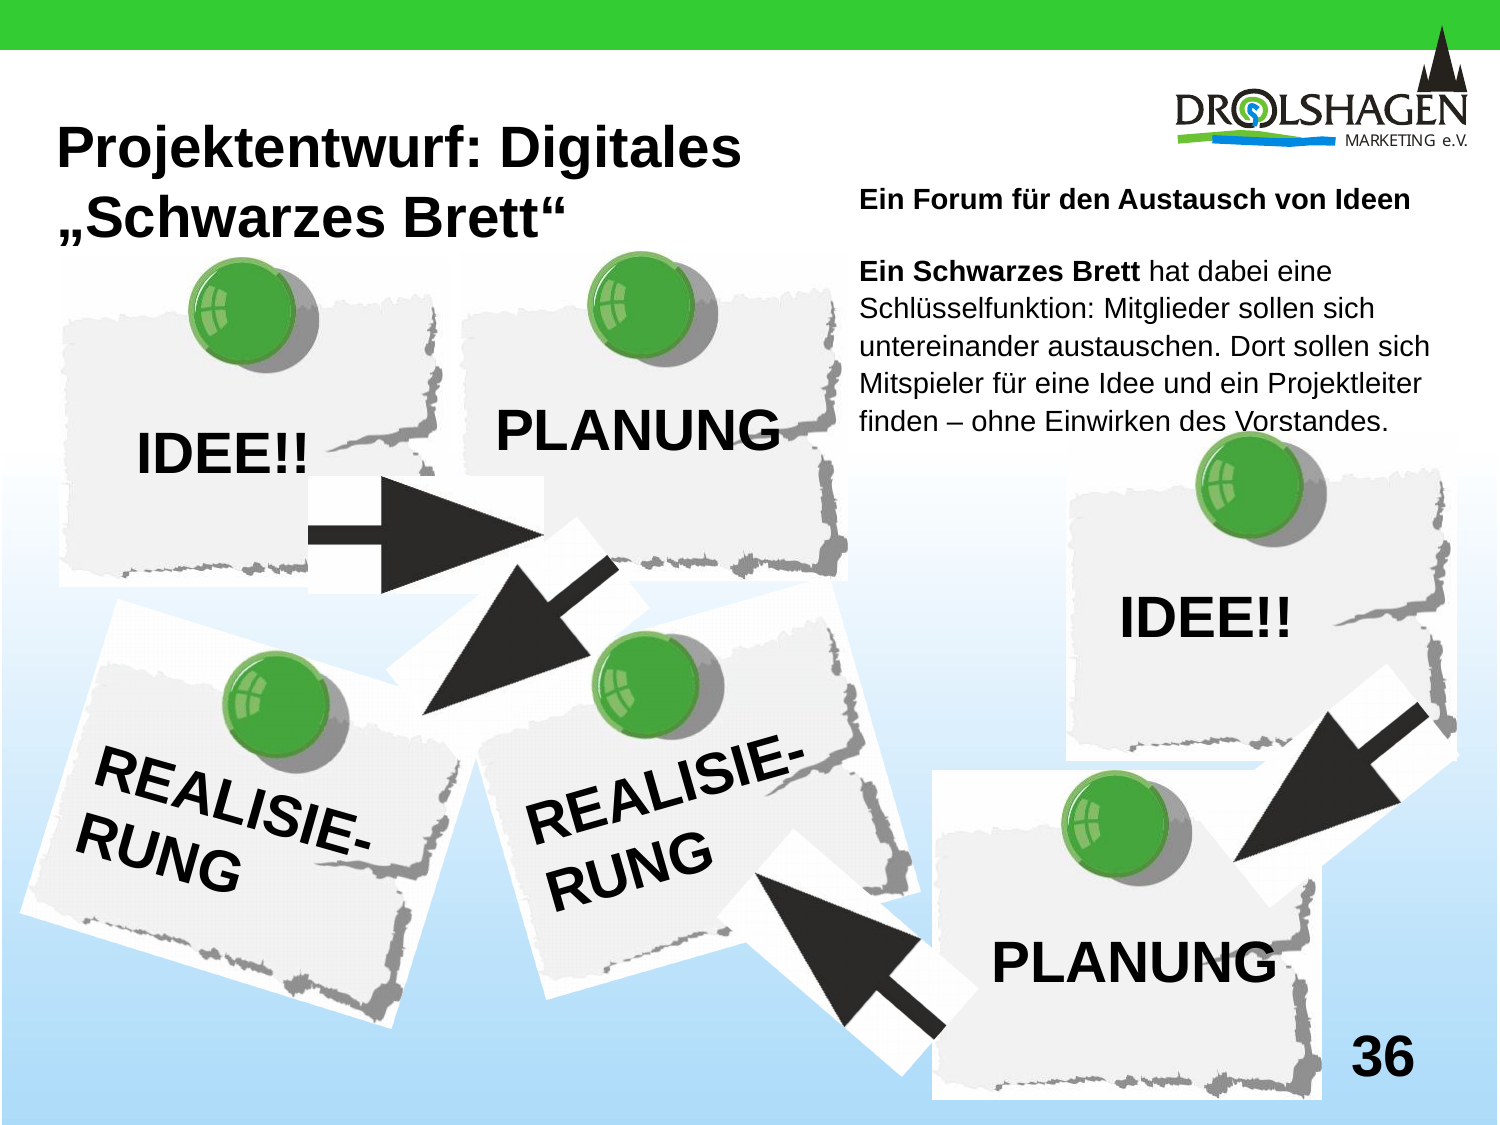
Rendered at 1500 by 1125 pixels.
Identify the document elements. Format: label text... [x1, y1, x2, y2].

text_box Ein Forum für den Austausch von Ideen Ein Schwarzes Brett hat dabei eine Schlüsselfunktion: Mitglieder sollen sich untereinander austauschen. Dort sollen sich Mitspieler für eine Idee und ein Projektleiter finden – ohne Einwirken des Vorstandes. [844, 172, 1469, 443]
text_box Projektentwurf: Digitales „Schwarzes Brett“ [41, 101, 857, 257]
picture [0, 251, 1500, 1125]
picture [1174, 24, 1469, 148]
text_box [0, 0, 1500, 50]
